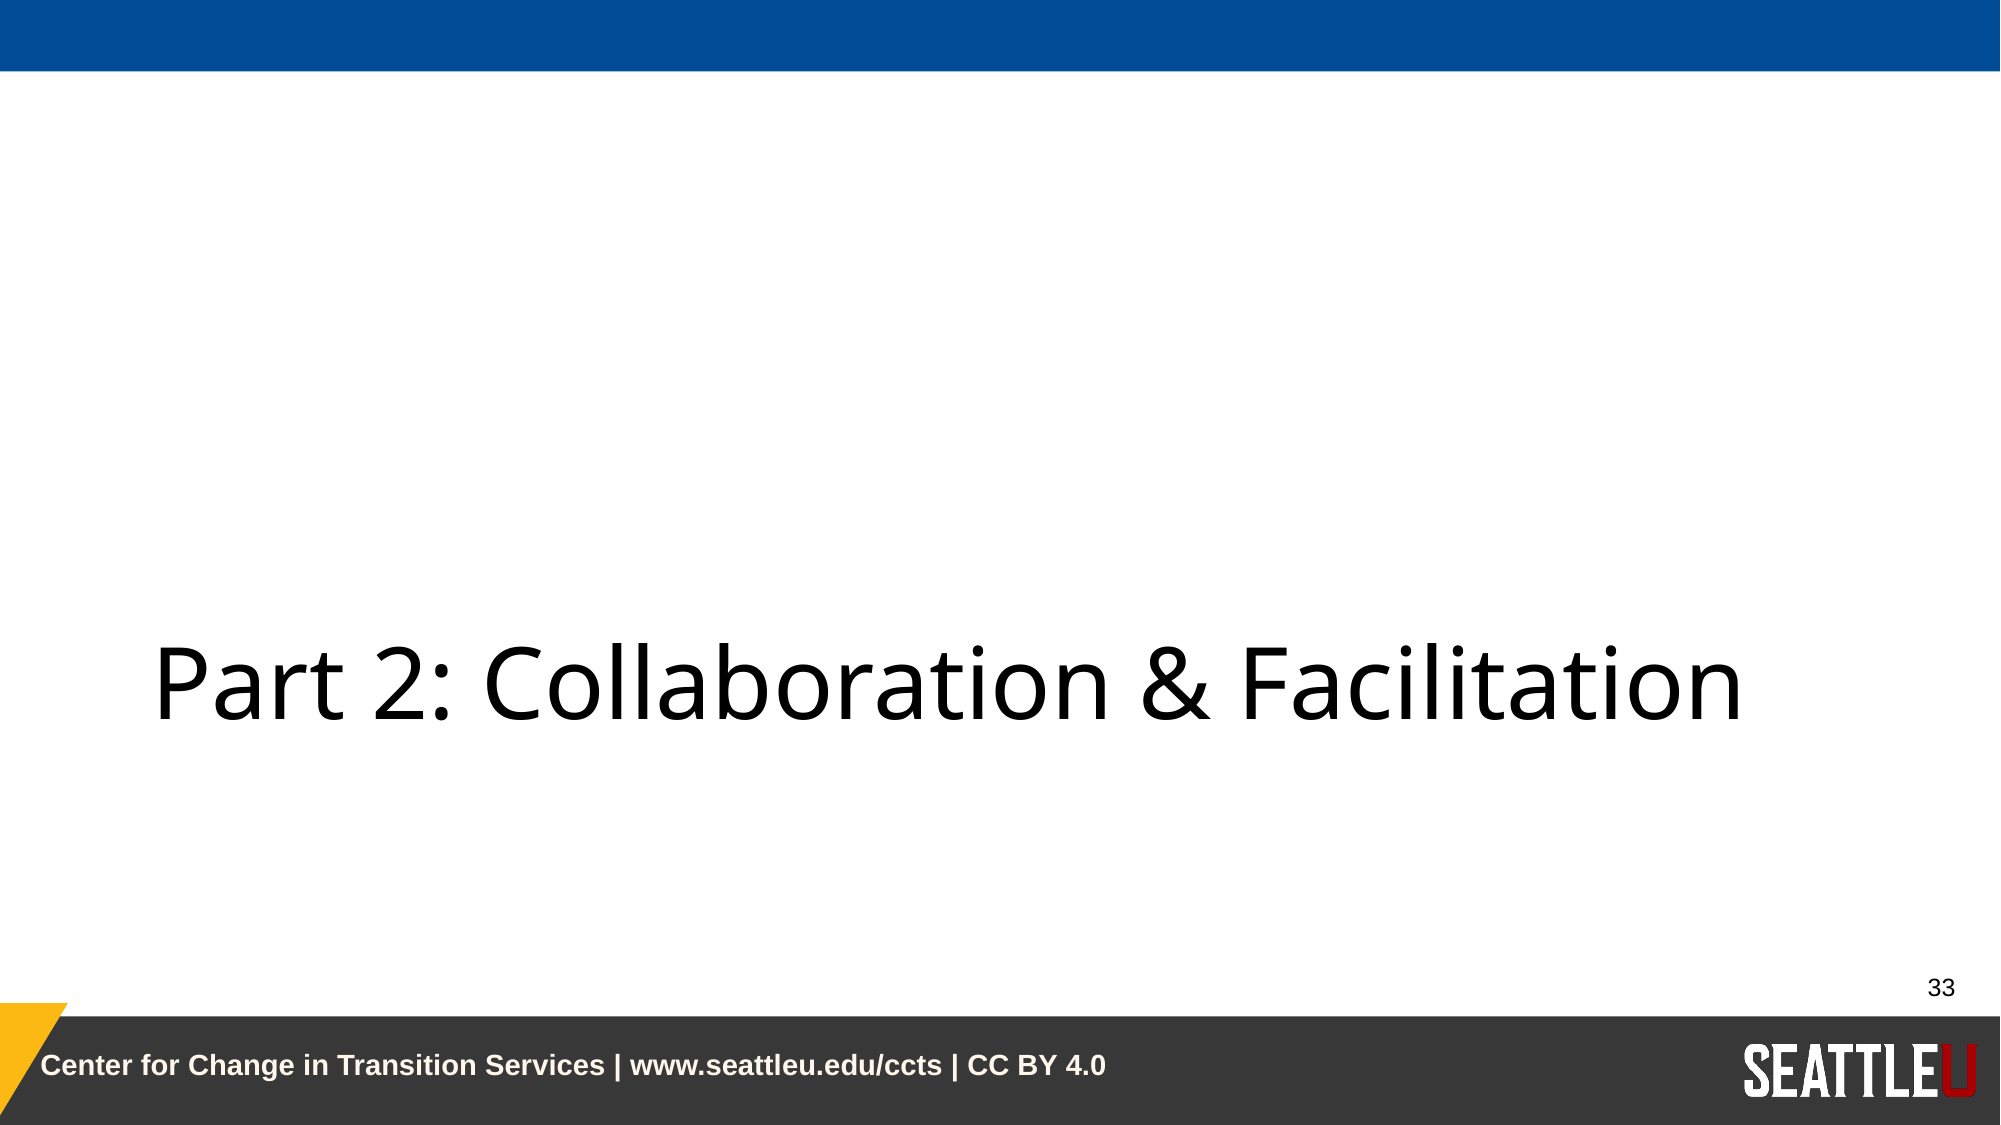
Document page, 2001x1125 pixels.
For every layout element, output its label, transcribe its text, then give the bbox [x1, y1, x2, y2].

slide_number 33 [1900, 956, 1971, 1017]
title Part 2: Collaboration & Facilitation [136, 280, 1862, 749]
picture [1744, 1044, 1978, 1097]
